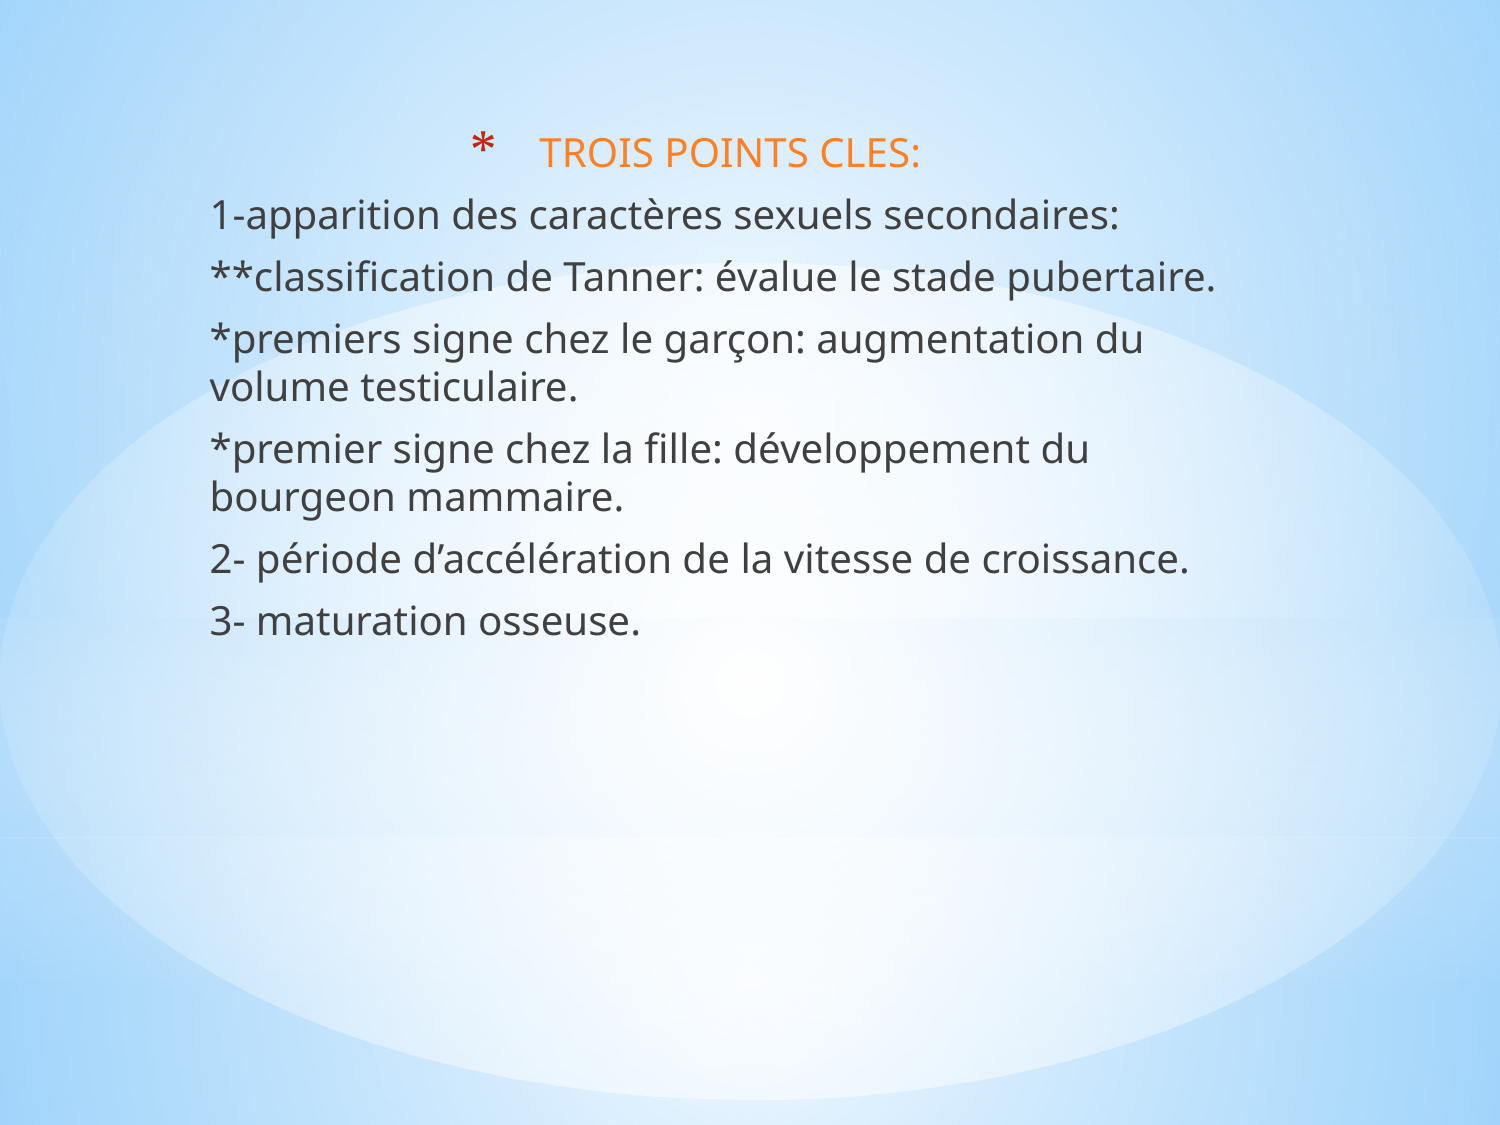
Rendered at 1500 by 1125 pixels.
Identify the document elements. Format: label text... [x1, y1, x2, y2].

list TROIS POINTS CLES: 1-apparition des caractères sexuels secondaires: **classification de Tanner: évalue le stade pubertaire. *premiers signe chez le garçon: augmentation du volume testiculaire. *premier signe chez la fille: développement du bourgeon mammaire. 2- période d’accélération de la vitesse de croissance. 3- maturation osseuse. [187, 120, 1238, 690]
